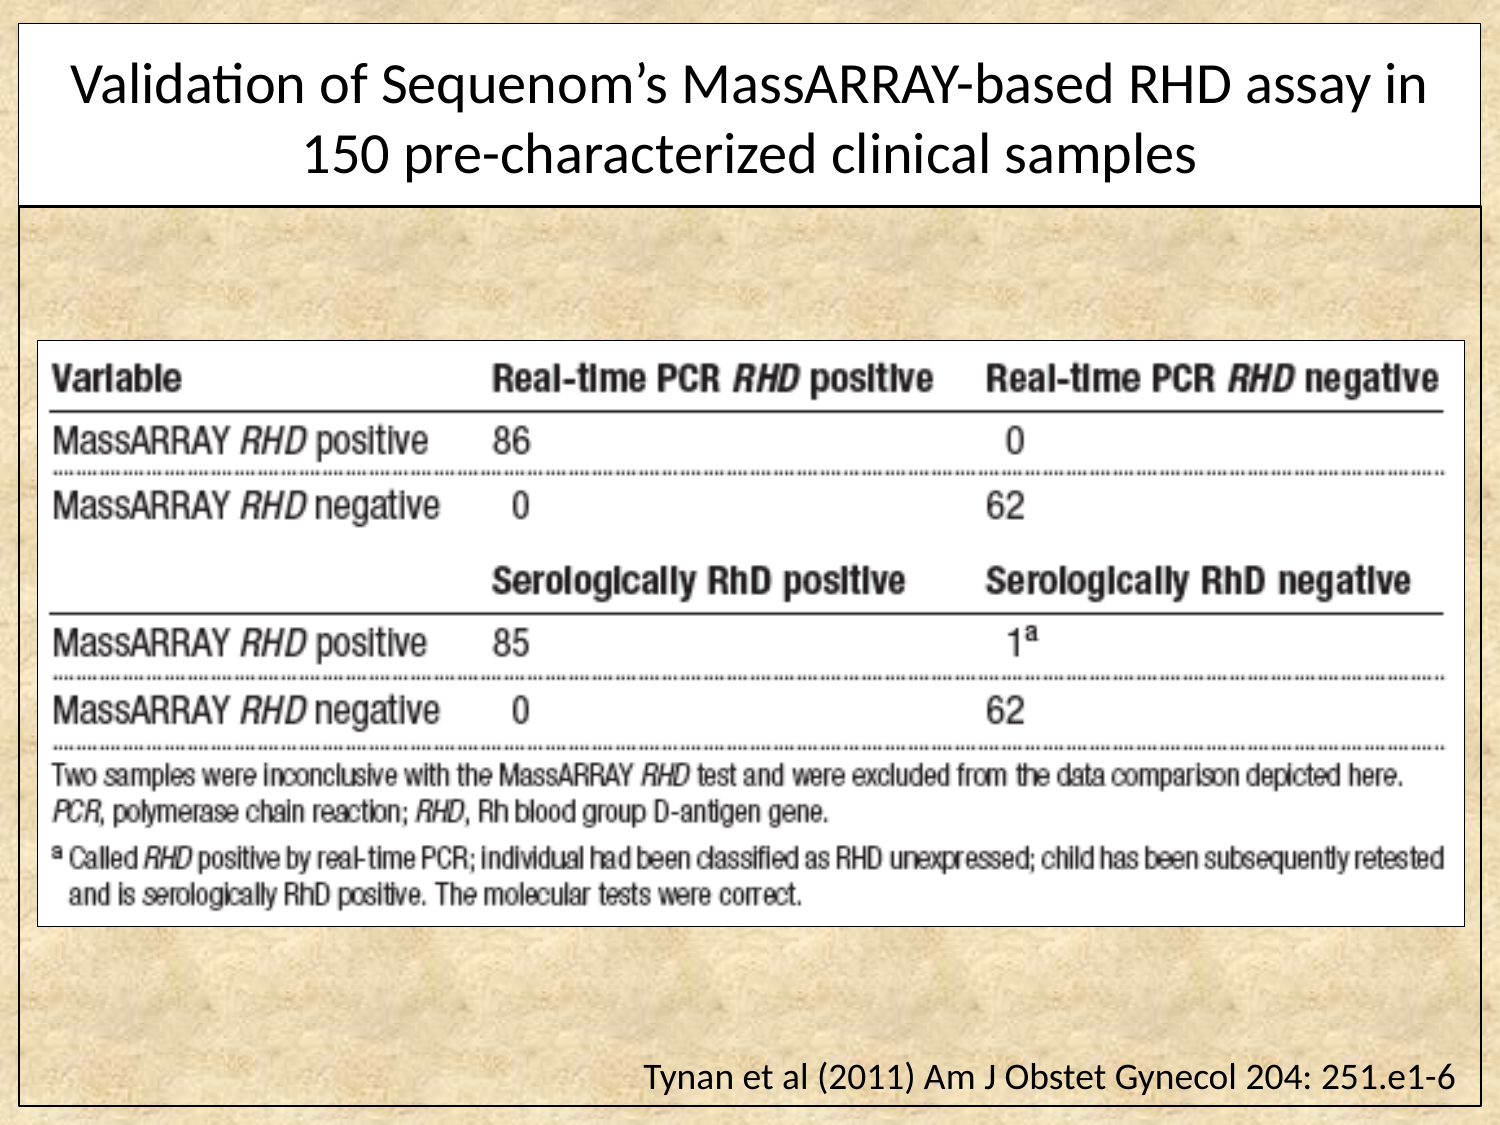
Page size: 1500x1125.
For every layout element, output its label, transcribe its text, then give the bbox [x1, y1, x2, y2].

subtitle [18, 206, 1481, 1106]
title Validation of Sequenom’s MassARRAY-based RHD assay in 150 pre-characterized clinical samples [18, 23, 1481, 206]
picture [0, 0, 1500, 1125]
text_box Tynan et al (2011) Am J Obstet Gynecol 204: 251.e1-6 [628, 1045, 1472, 1105]
